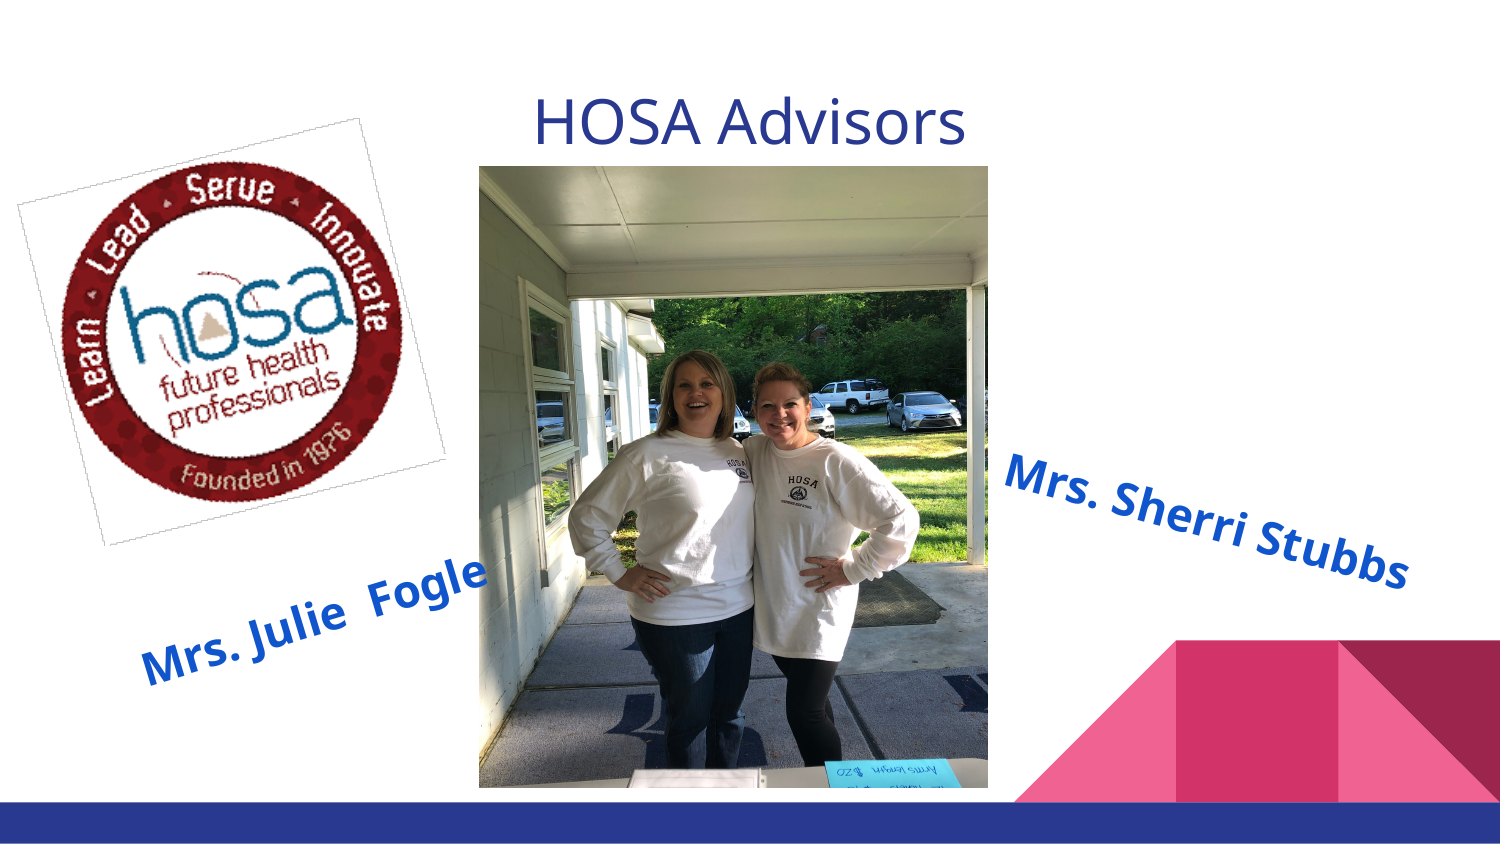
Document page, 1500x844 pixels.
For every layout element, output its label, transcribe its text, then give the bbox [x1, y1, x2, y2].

text_box Mrs. Sherri Stubbs [992, 421, 1458, 602]
picture [19, 119, 446, 546]
title HOSA Advisors [51, 67, 1449, 167]
picture [479, 166, 988, 788]
text_box Mrs. Julie Fogle [70, 472, 474, 705]
